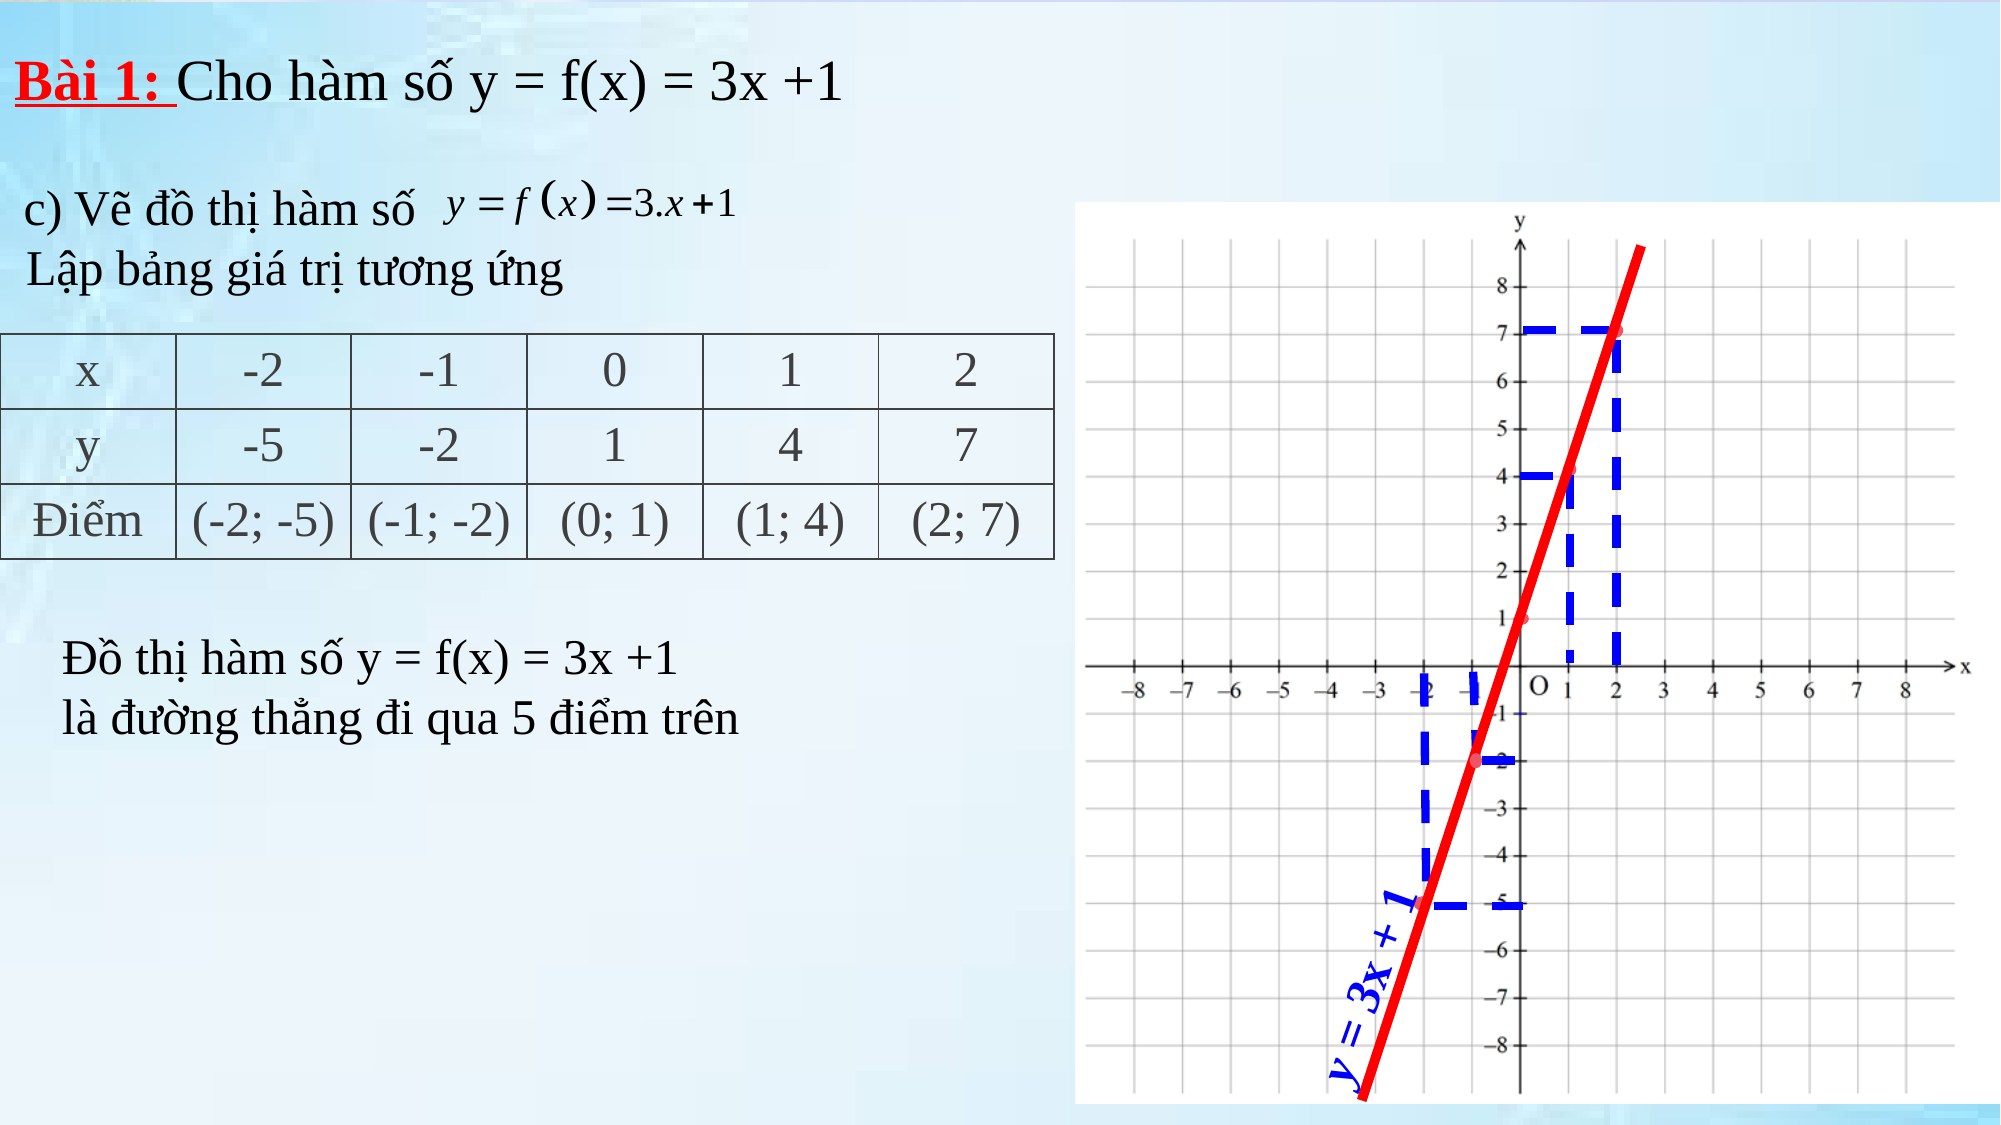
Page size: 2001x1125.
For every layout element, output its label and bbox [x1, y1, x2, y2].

picture [0, 2, 2000, 1125]
text_box [1361, 245, 1642, 1101]
text_box [436, 171, 742, 241]
